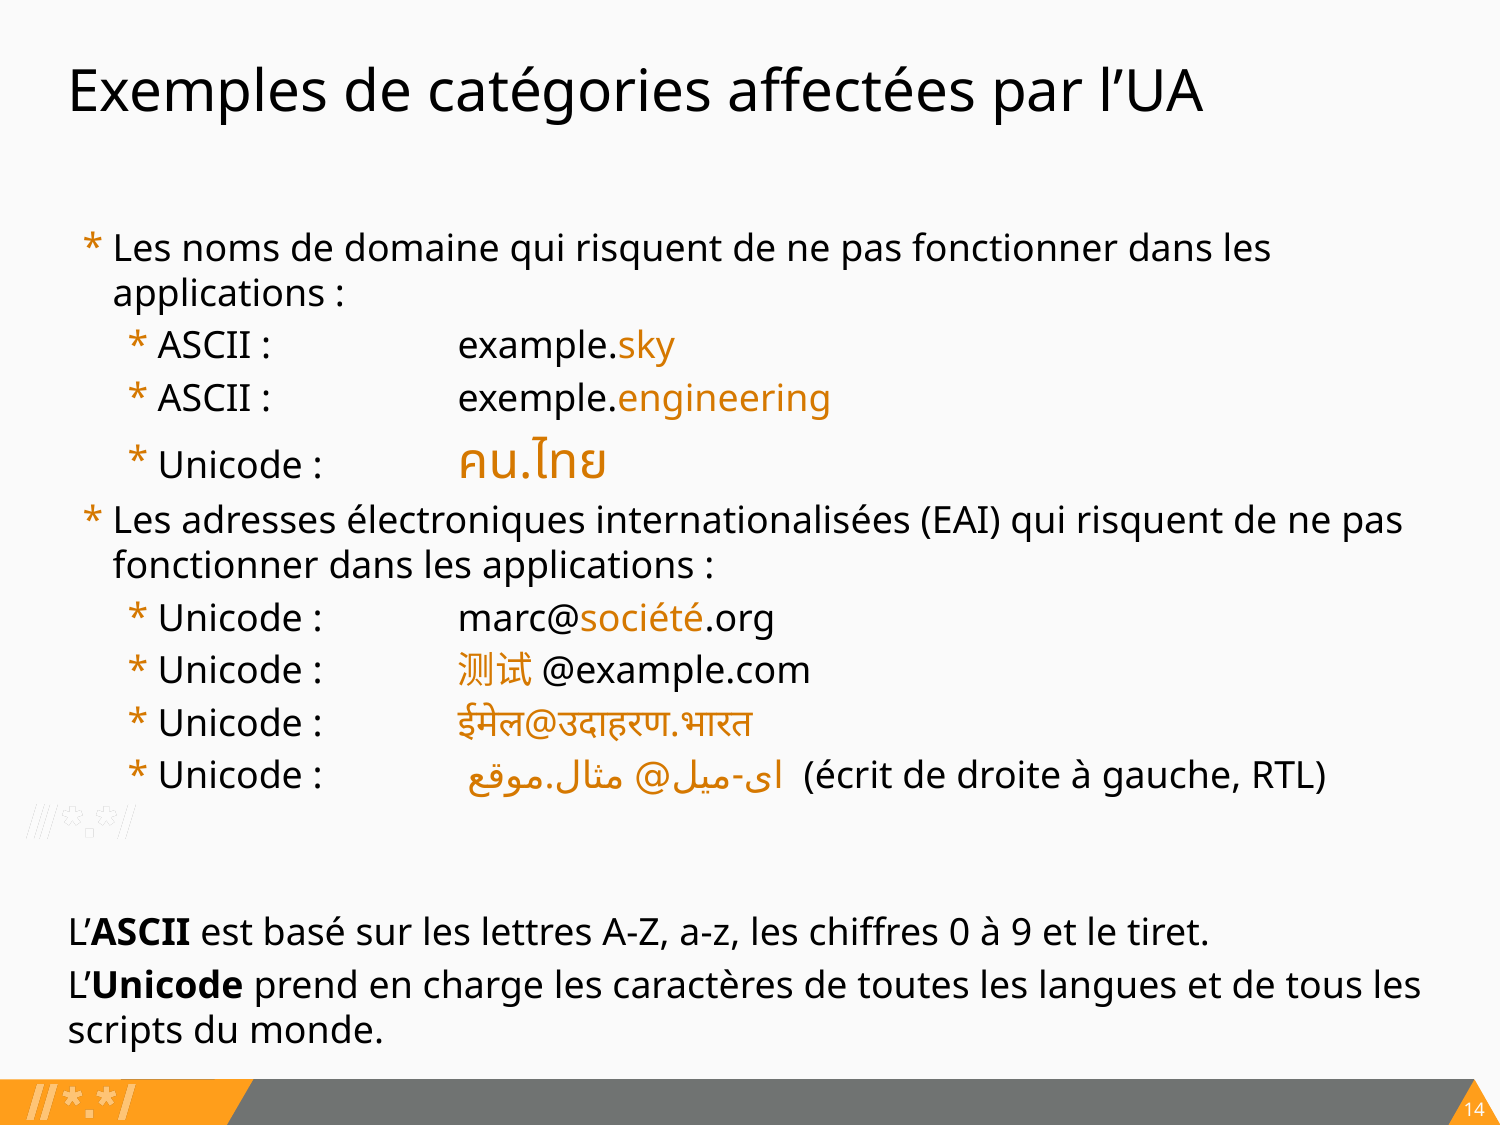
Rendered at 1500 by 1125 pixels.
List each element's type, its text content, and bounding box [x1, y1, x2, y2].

title Exemples de catégories affectées par l’UA [52, 45, 1439, 216]
list Les noms de domaine qui risquent de ne pas fonctionner dans les applications : ASCII : example.sky ASCII : exemple.engineering Unicode : คน.ไทย Les adresses électroniques internationalisées (EAI) qui risquent de ne pas fonctionner dans les applications : Unicode : marc@société.org Unicode : 测试@example.com Unicode : ईमेल@उदाहरण.भारत Unicode : ای-میل@ مثال.موقع (écrit de droite à gauche, RTL) L’ASCII est basé sur les lettres A-Z, a-z, les chiffres 0 à 9 et le tiret. L’Unicode prend en charge les caractères de toutes les langues et de tous les scripts du monde. [52, 216, 1439, 1025]
